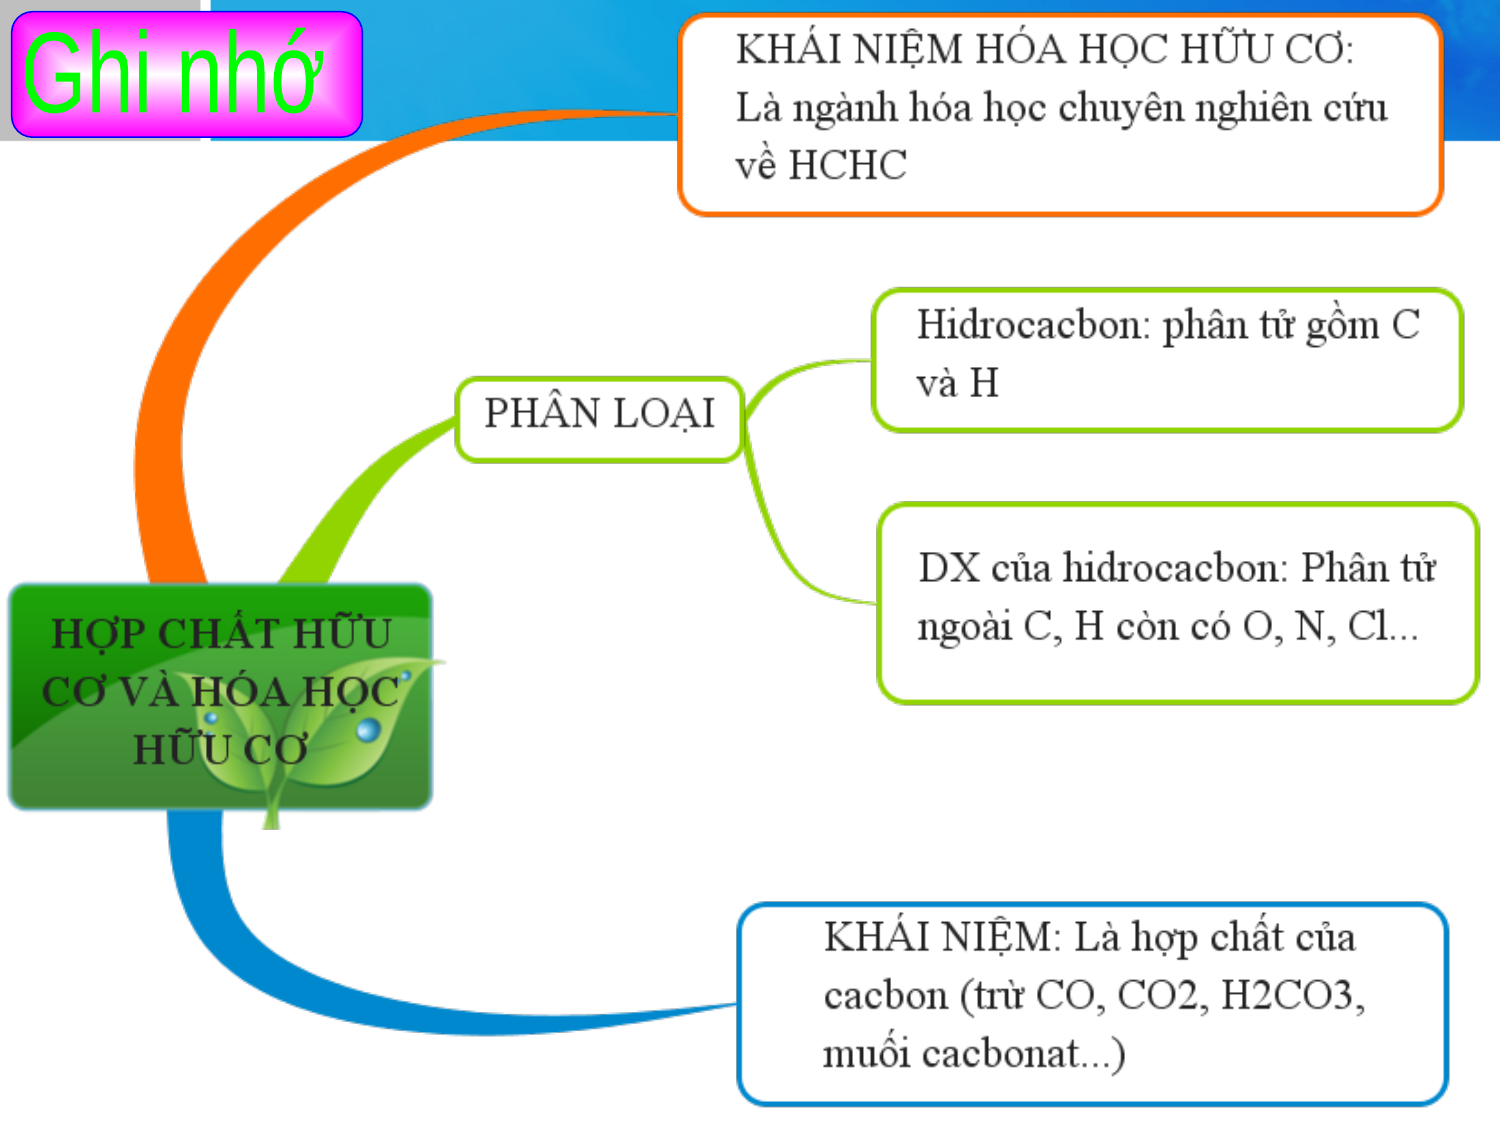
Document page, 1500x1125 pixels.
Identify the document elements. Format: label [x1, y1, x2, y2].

picture [0, 0, 1500, 1125]
text_box [11, 11, 114, 138]
